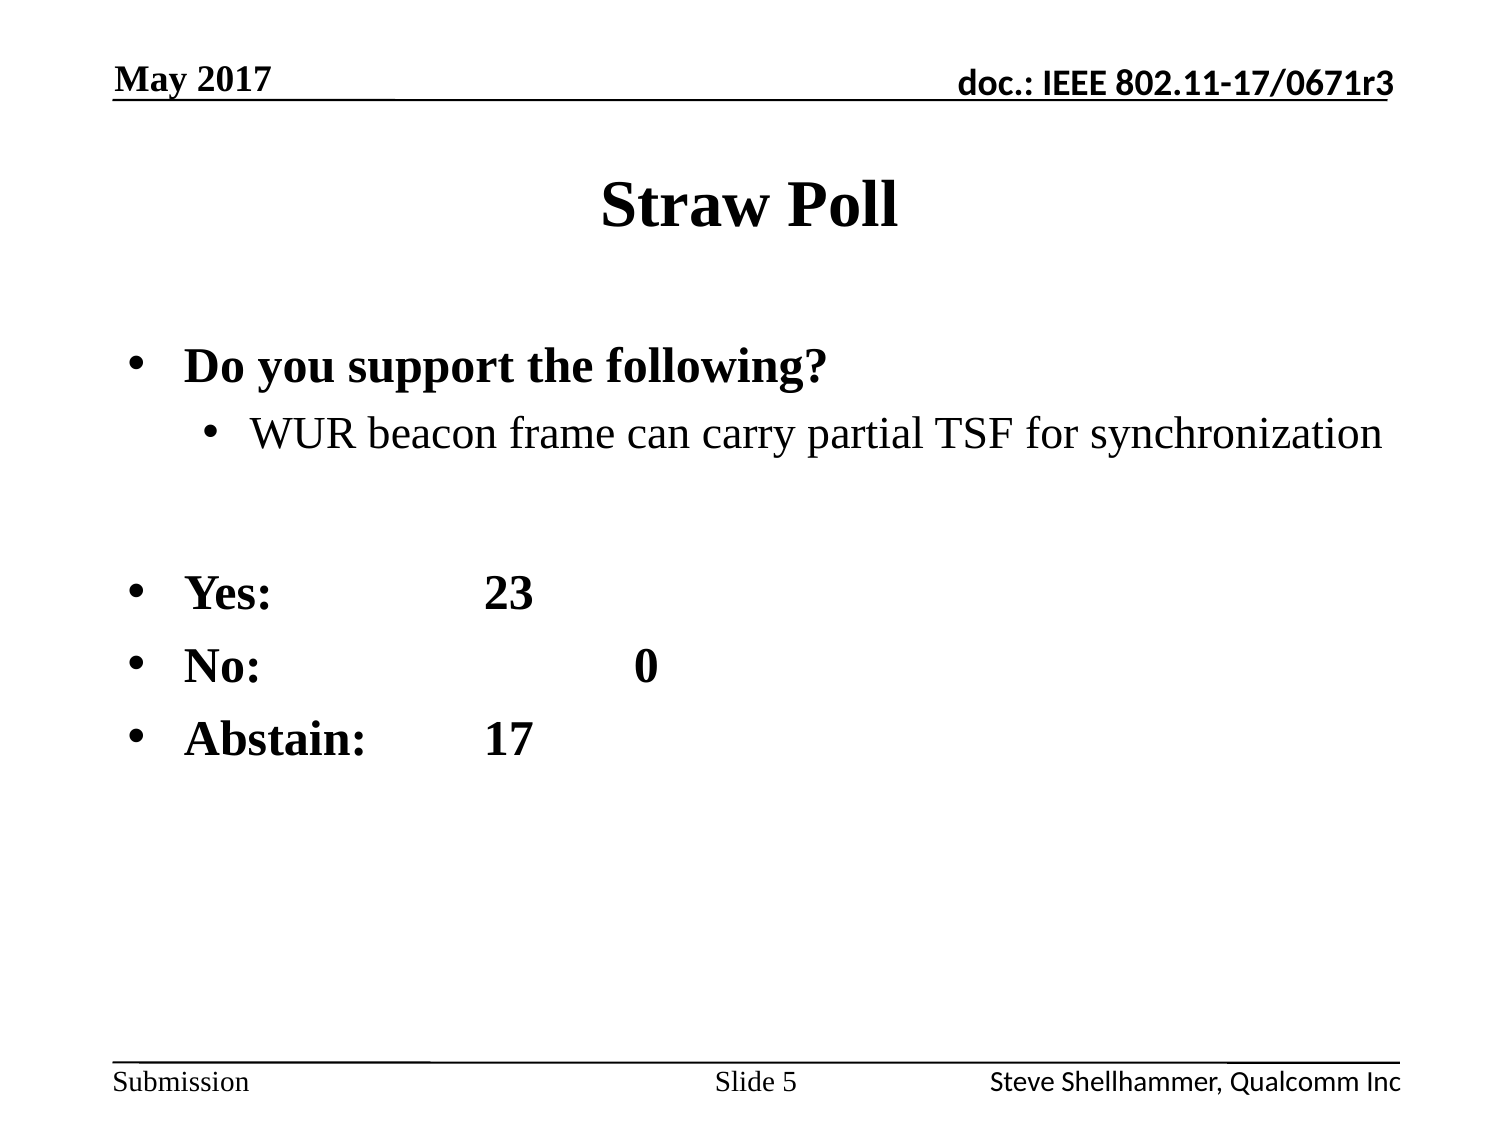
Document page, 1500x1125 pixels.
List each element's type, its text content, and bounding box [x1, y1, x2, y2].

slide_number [114, 54, 423, 100]
list Do you support the following? WUR beacon frame can carry partial TSF for synchronization Yes: 23 No: 0 Abstain: 17 [112, 324, 1426, 1000]
slide_number Slide 5 [712, 1061, 800, 1123]
title Straw Poll [112, 112, 1388, 288]
footer Steve Shellhammer, Qualcomm Inc [878, 1061, 1402, 1093]
